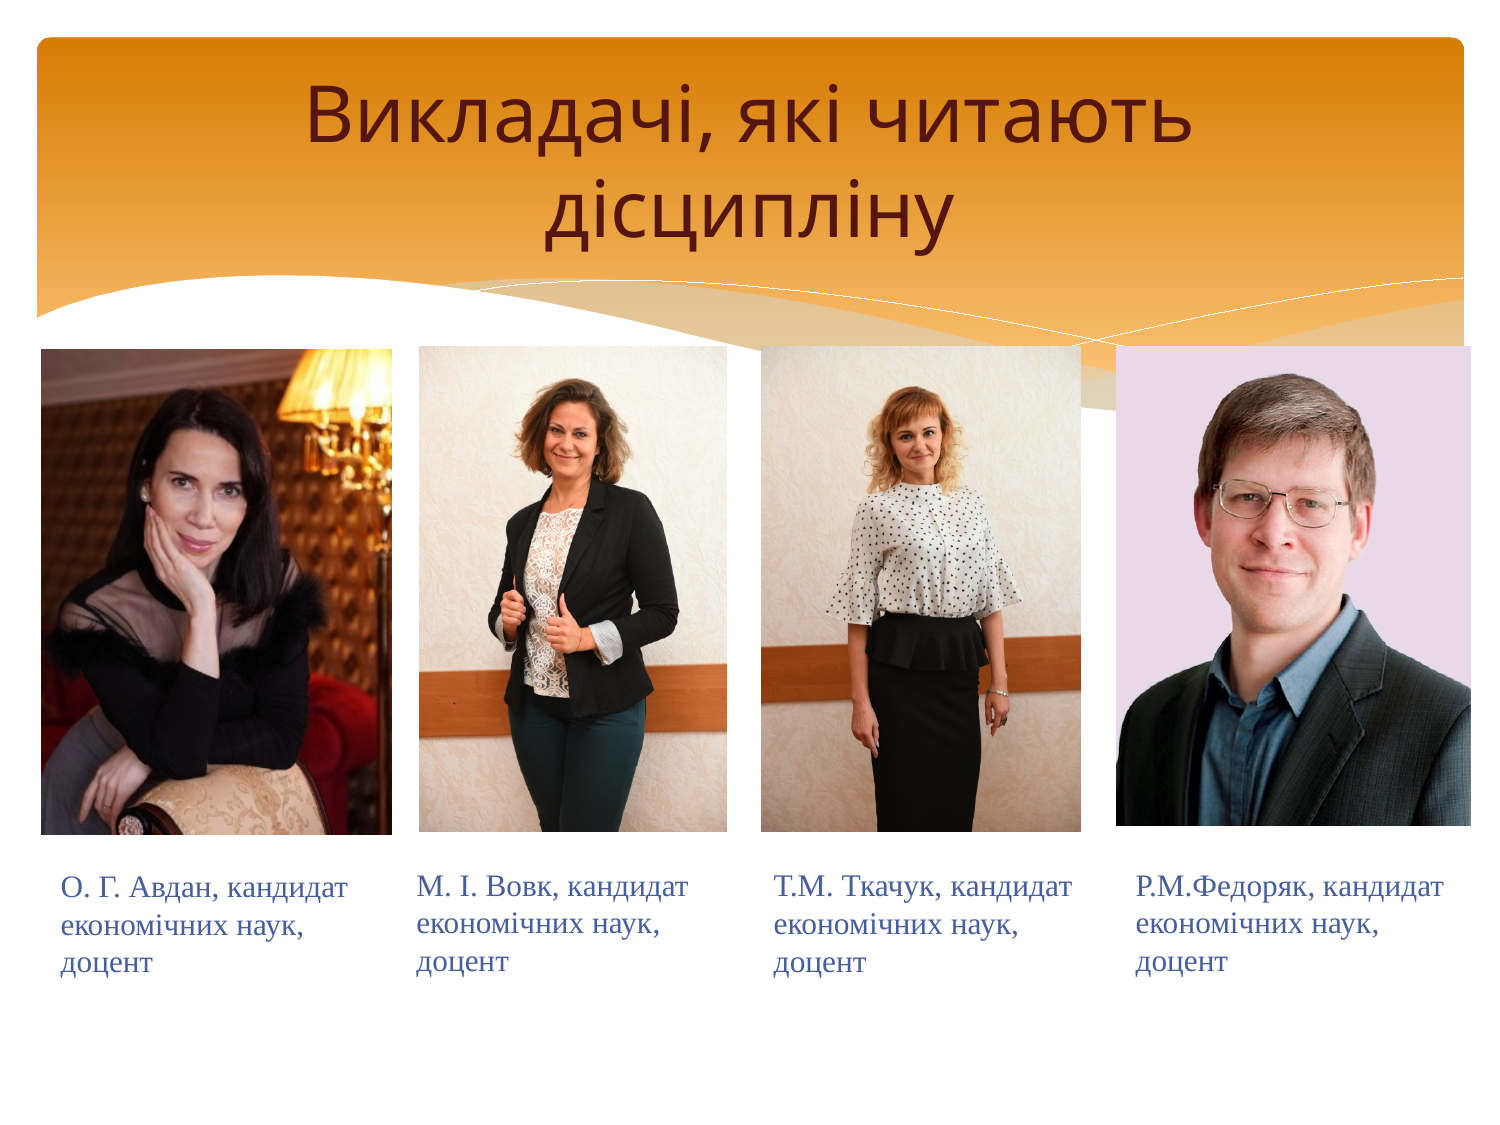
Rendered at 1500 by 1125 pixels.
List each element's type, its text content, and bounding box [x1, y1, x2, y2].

title Викладачі, які читають дісципліну [75, 55, 1425, 261]
picture [41, 349, 393, 835]
list Т.М. Ткачук, кандидат економічних наук, доцент [758, 857, 1102, 988]
picture [1115, 346, 1471, 826]
list О. Г. Авдан, кандидат економічних наук, доцент [45, 858, 413, 1001]
list Р.М.Федоряк, кандидат економічних наук, доцент [1120, 857, 1464, 988]
picture [761, 346, 1081, 832]
picture [418, 346, 727, 832]
list М. І. Вовк, кандидат економічних наук, доцент [401, 857, 744, 988]
